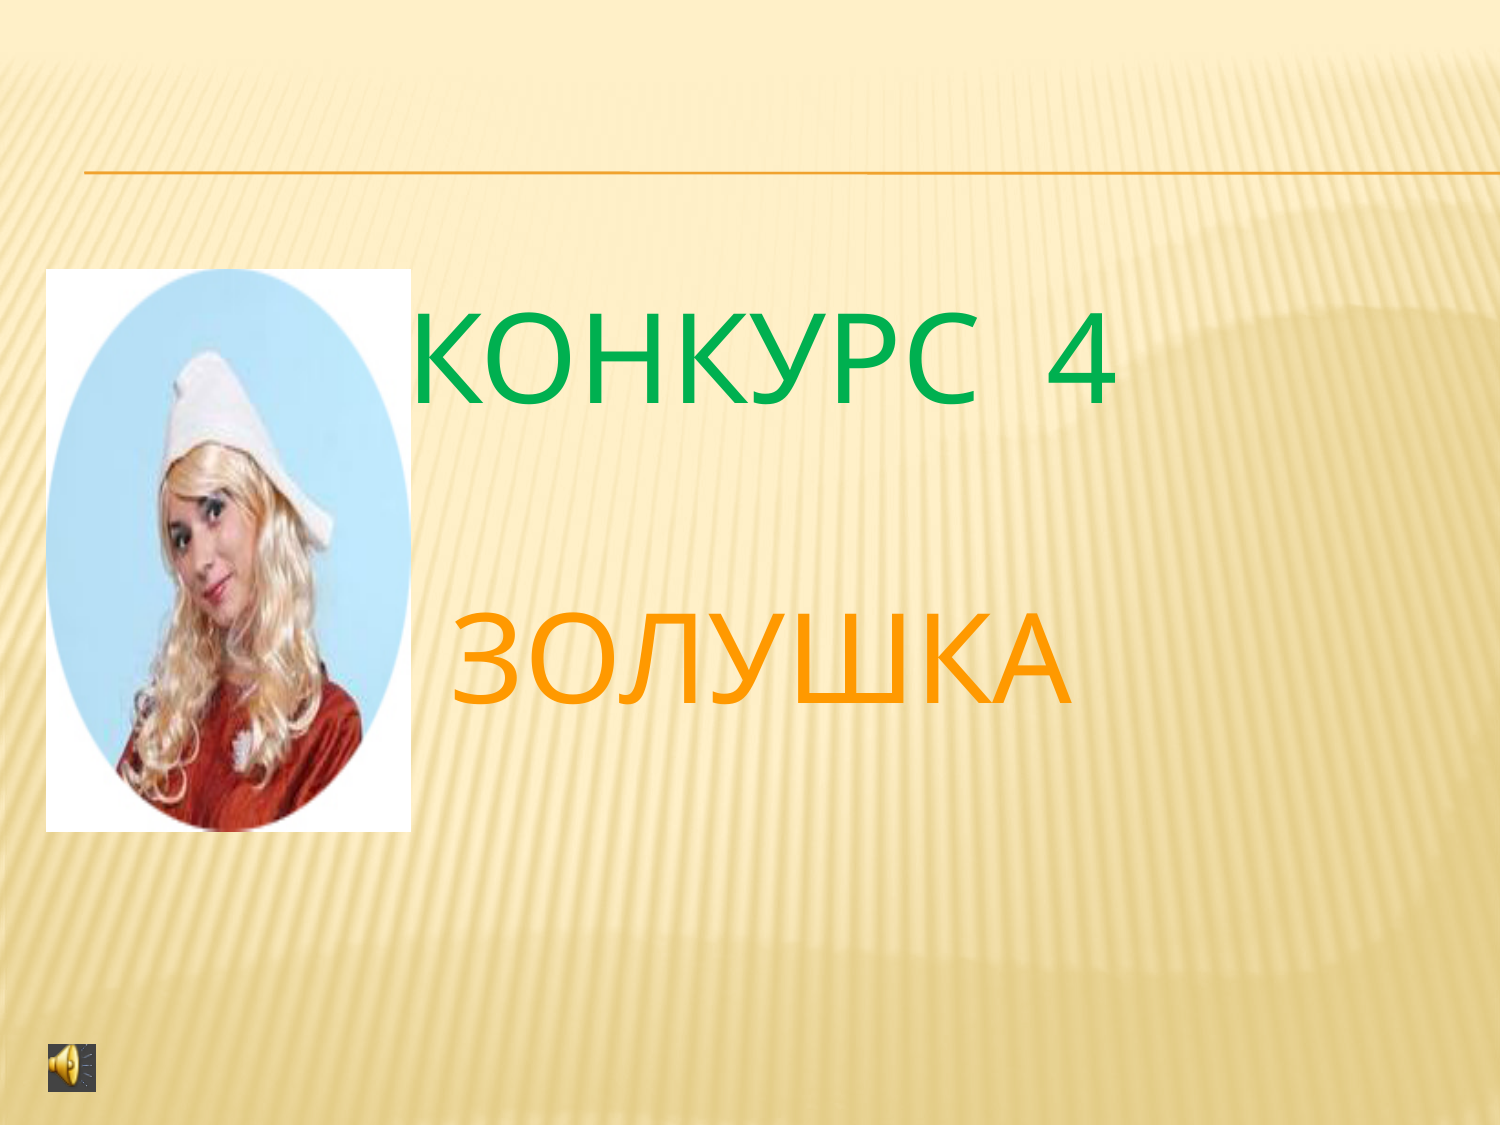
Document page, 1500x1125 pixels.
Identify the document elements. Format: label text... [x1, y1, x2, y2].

title КОНКУРС 4 ЗОЛУШКА [49, 58, 1475, 950]
picture [46, 269, 411, 833]
picture [46, 1042, 98, 1094]
